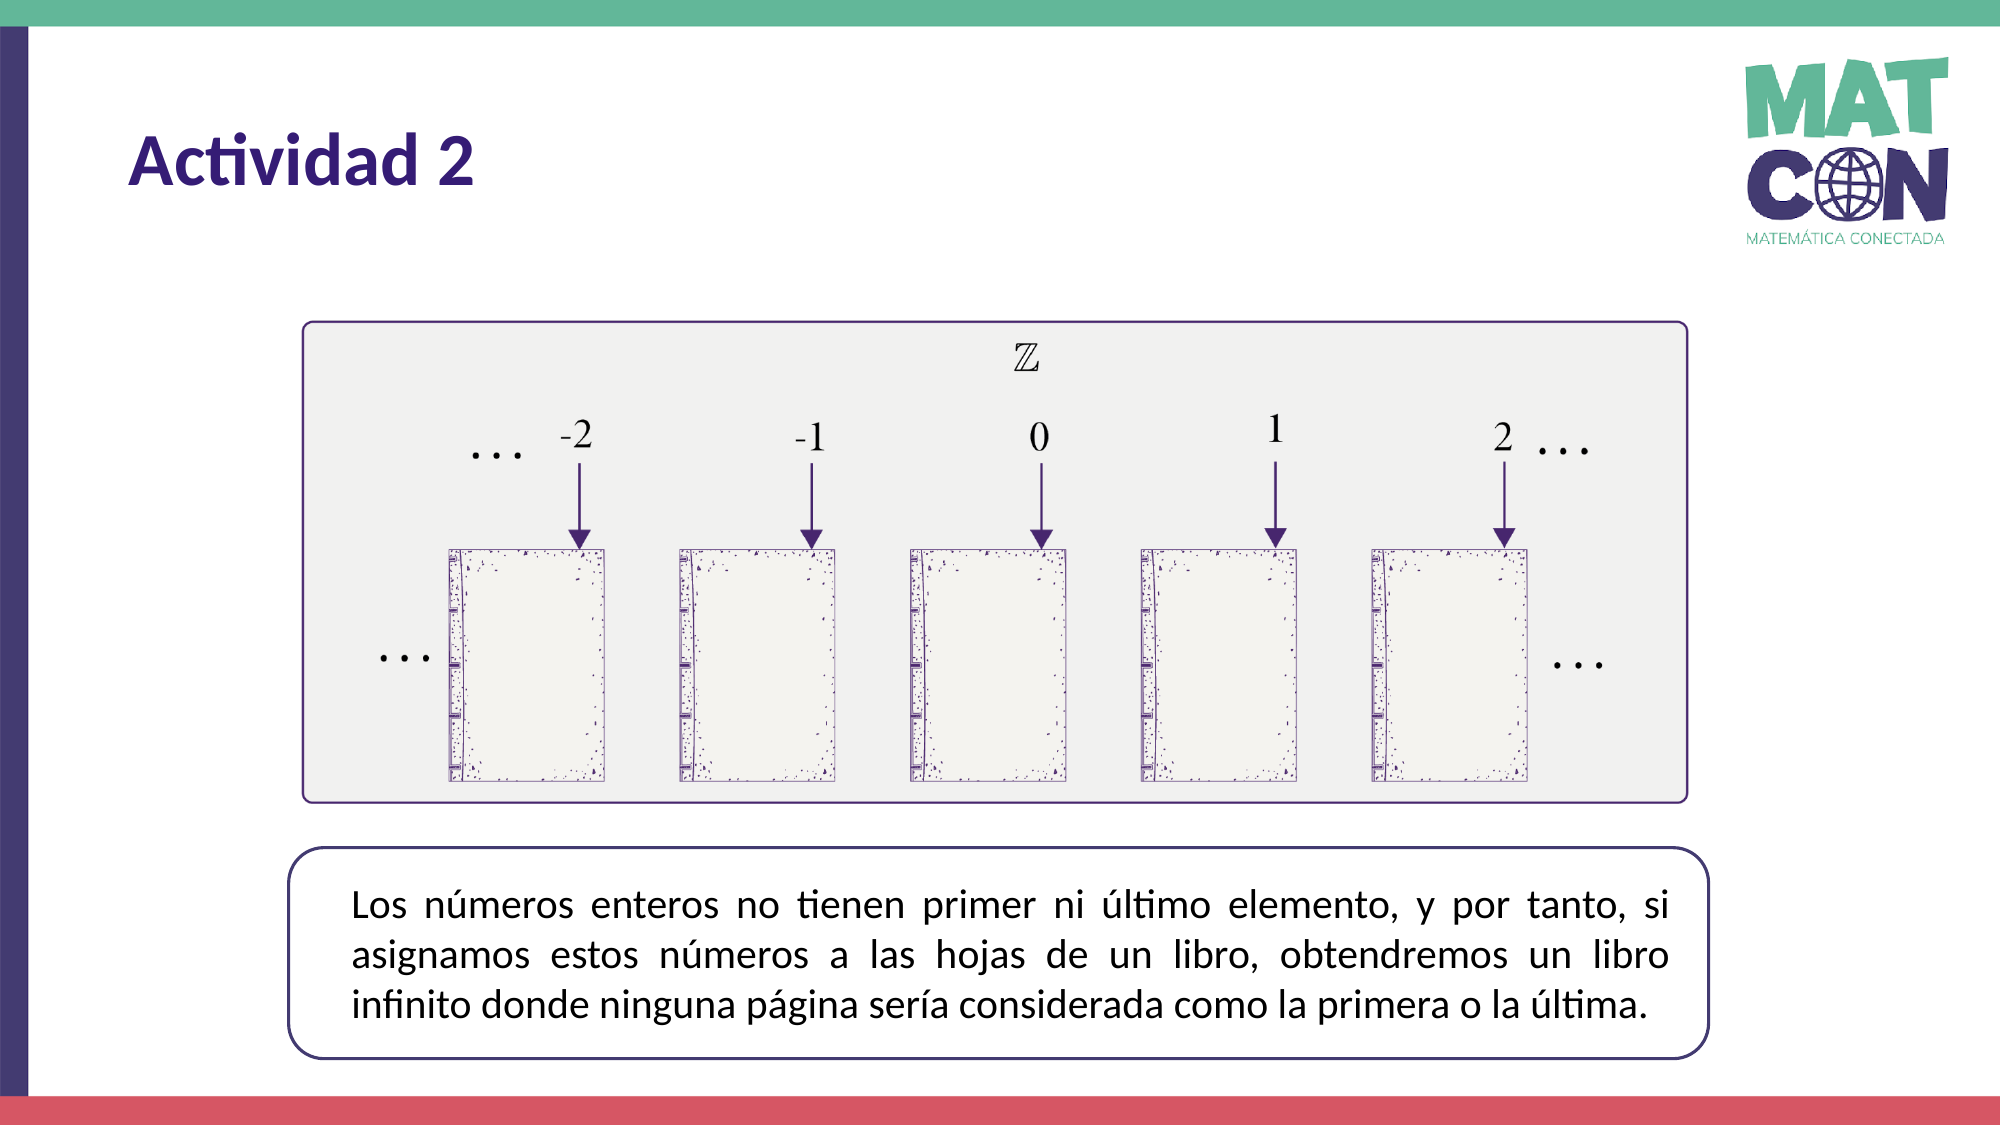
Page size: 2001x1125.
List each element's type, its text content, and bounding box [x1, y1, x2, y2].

text_box Los números enteros no tienen primer ni último elemento, y por tanto, si asignamos estos números a las hojas de un libro, obtendremos un libro infinito donde ninguna página sería considerada como la primera o la última. [336, 862, 1686, 1093]
text_box [288, 847, 1709, 1059]
picture [0, 0, 2000, 1125]
text_box Actividad 2 [113, 102, 1692, 208]
